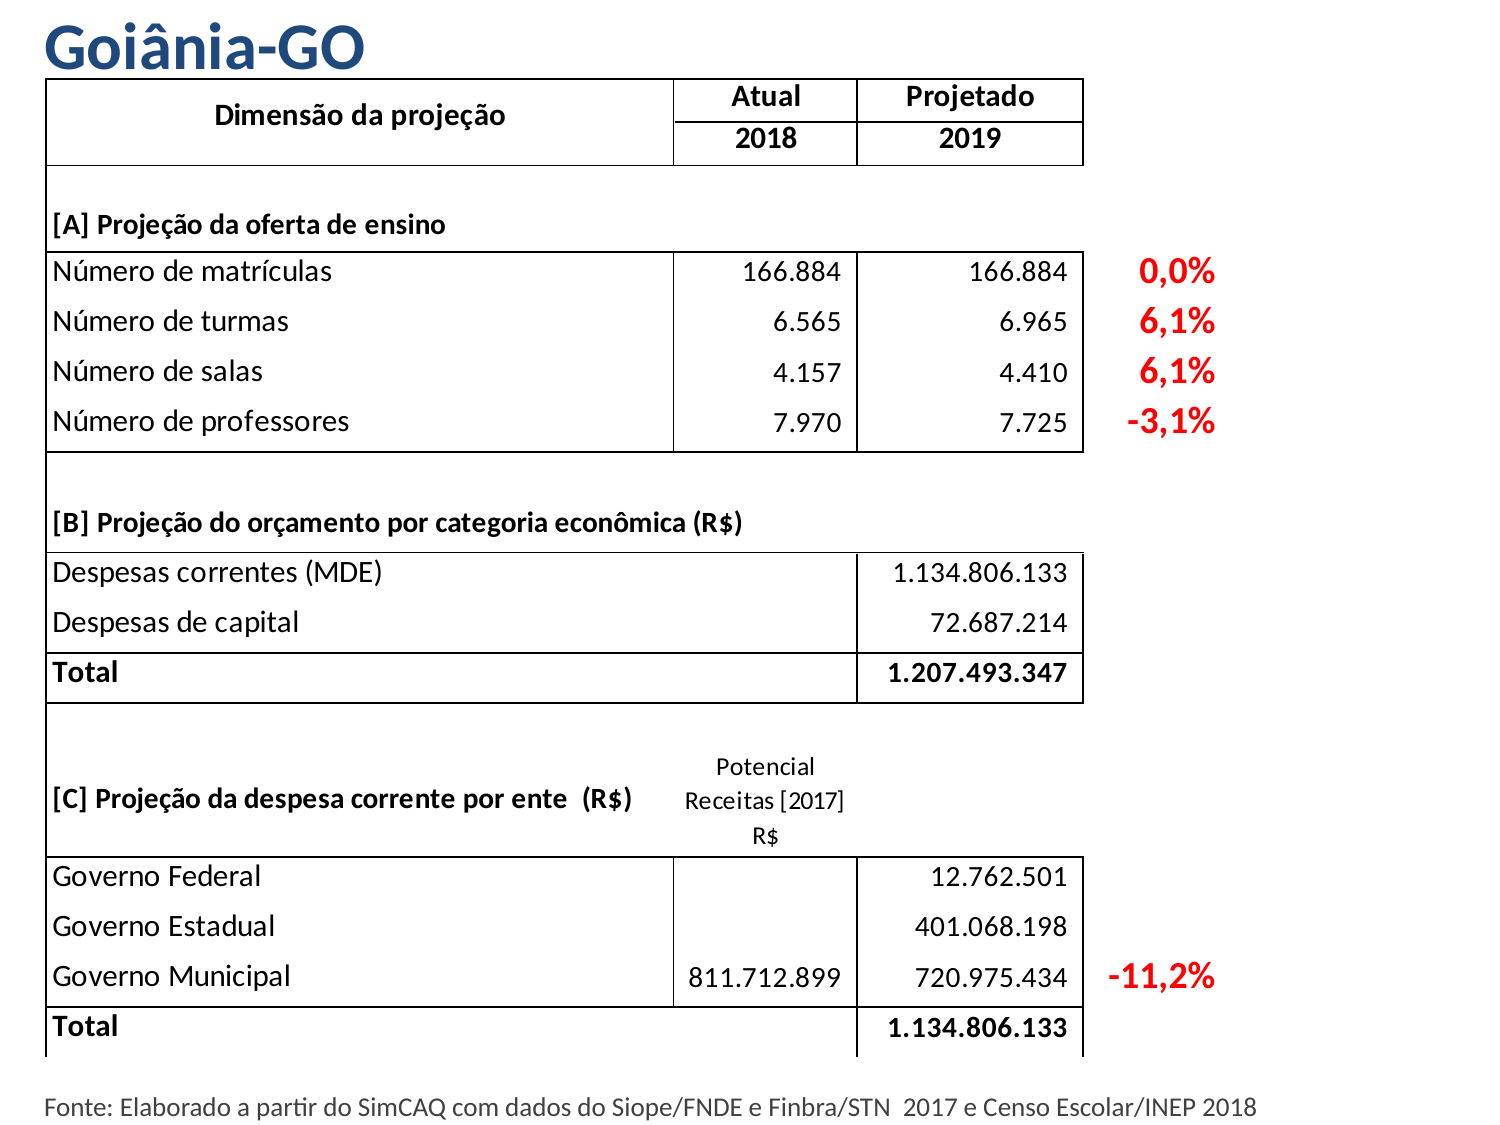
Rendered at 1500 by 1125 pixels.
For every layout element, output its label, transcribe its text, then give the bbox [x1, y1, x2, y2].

text_box Goiânia-GO [29, 0, 1435, 91]
text_box Fonte: Elaborado a partir do SimCAQ com dados do Siope/FNDE e Finbra/STN 2017 e Censo Escolar/INEP 2018 [29, 1082, 1436, 1125]
picture [44, 77, 1223, 1059]
